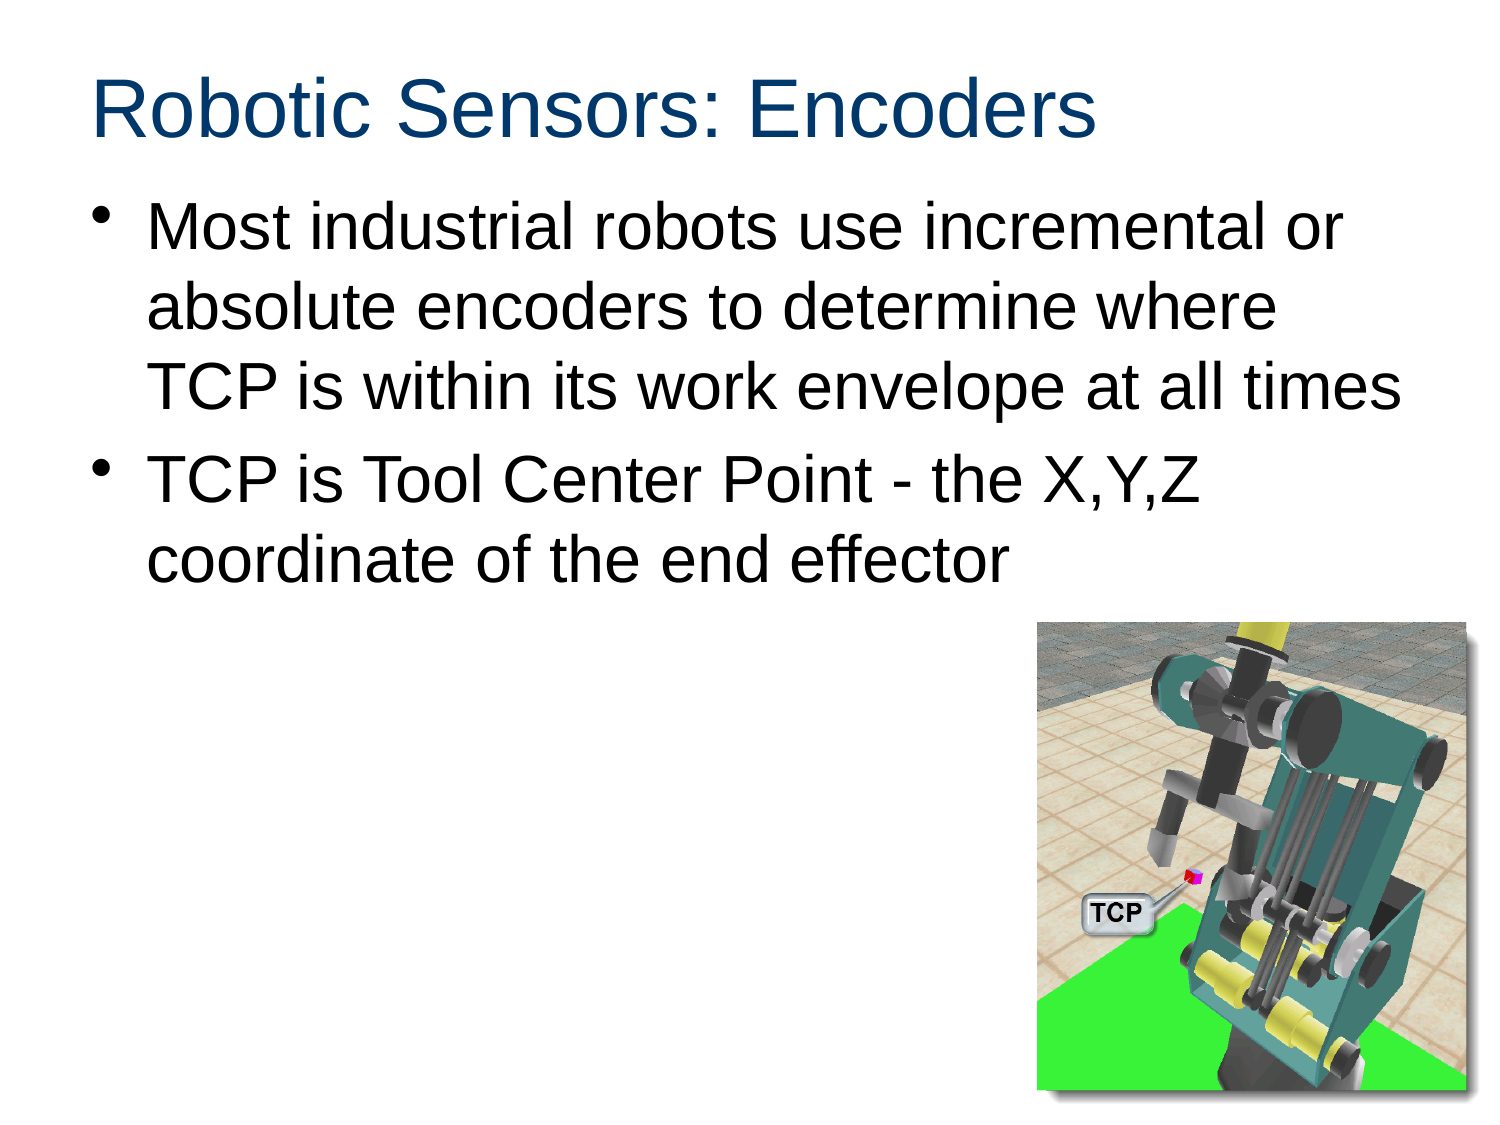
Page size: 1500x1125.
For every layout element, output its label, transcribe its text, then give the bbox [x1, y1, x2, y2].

title Robotic Sensors: Encoders [74, 44, 1426, 163]
picture [1037, 622, 1489, 1113]
list Most industrial robots use incremental or absolute encoders to determine where TCP is within its work envelope at all times TCP is Tool Center Point - the X,Y,Z coordinate of the end effector [74, 174, 1426, 1006]
